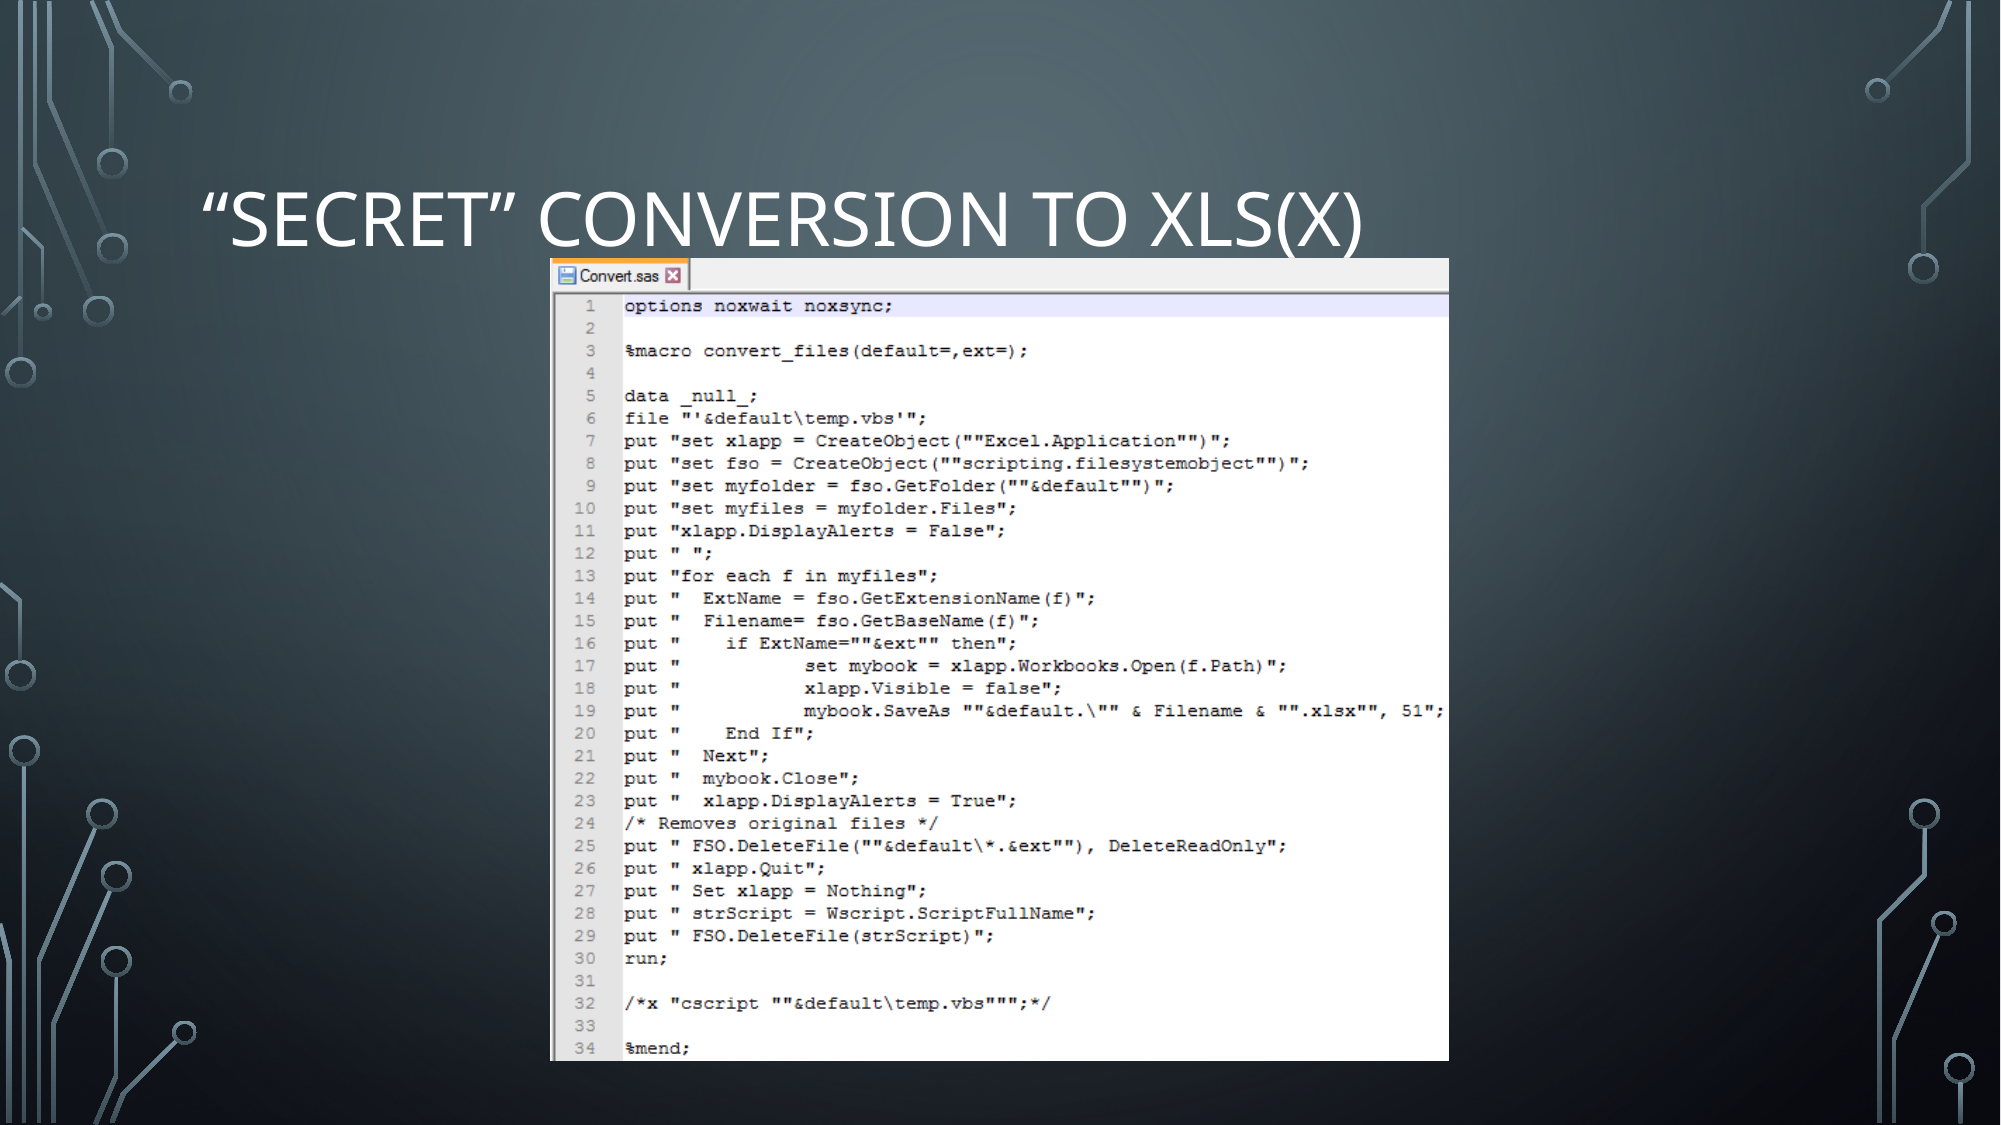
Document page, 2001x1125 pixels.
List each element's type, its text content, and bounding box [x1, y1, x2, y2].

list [550, 257, 1450, 1062]
title “Secret” conversion to XLS(x) [187, 101, 1813, 344]
